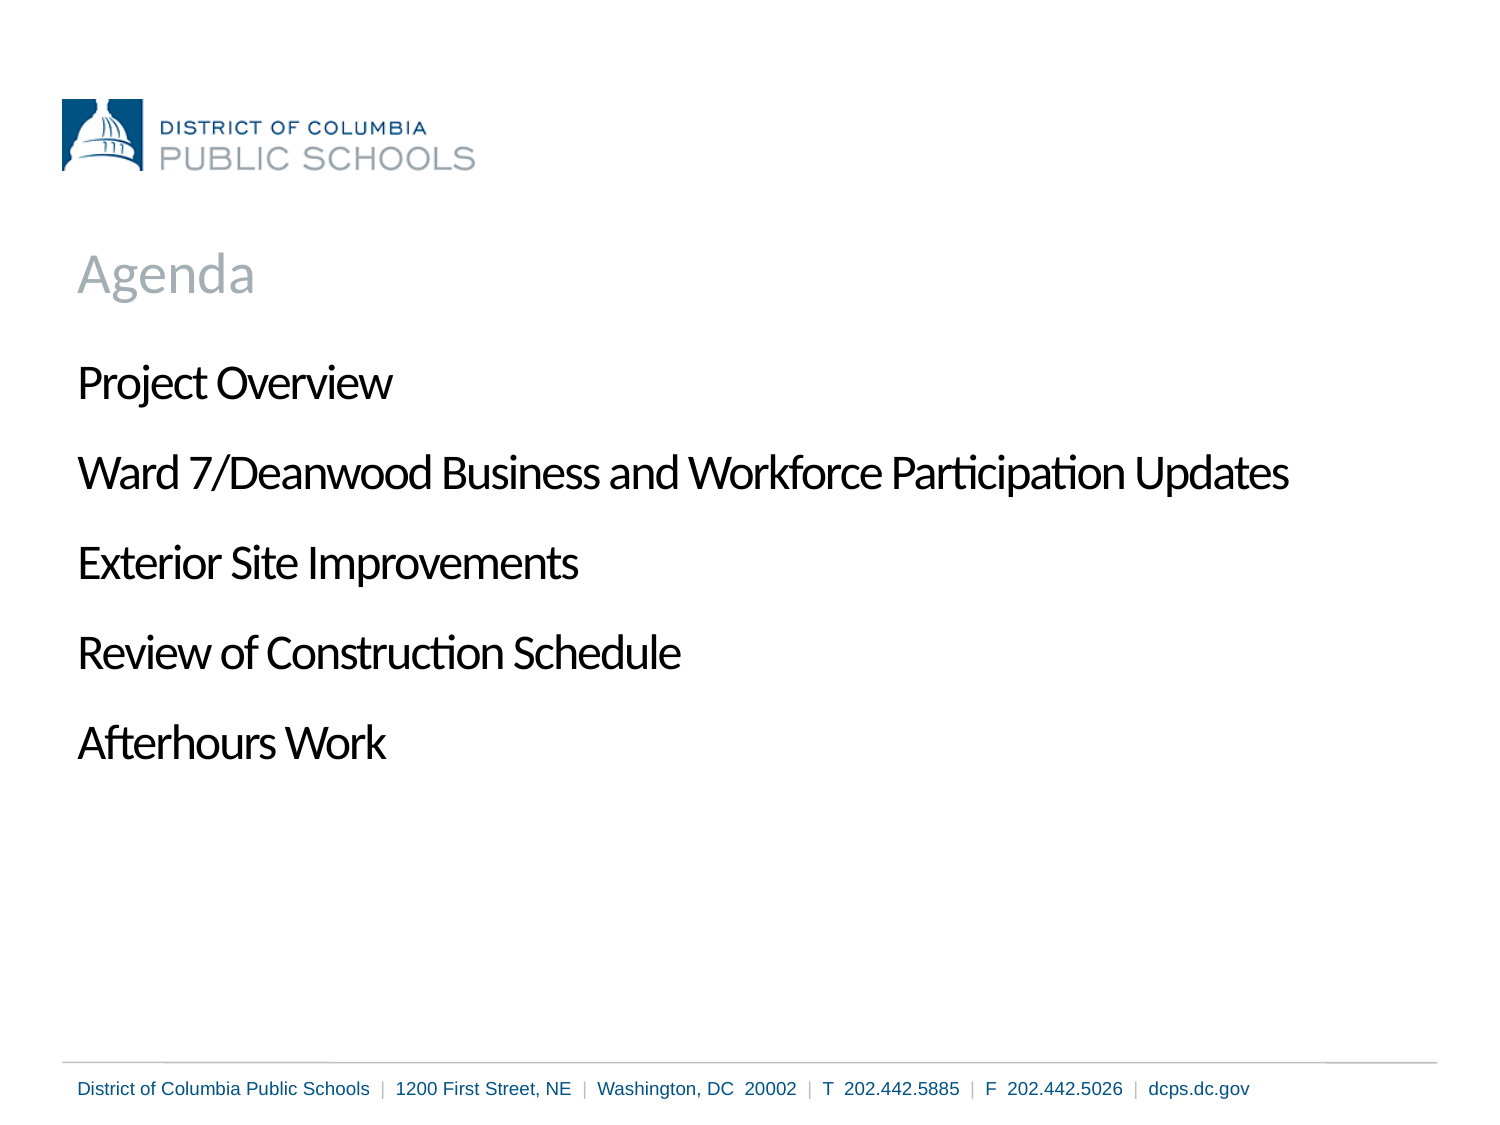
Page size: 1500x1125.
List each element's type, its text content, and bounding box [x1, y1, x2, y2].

title Project Overview Ward 7/Deanwood Business and Workforce Participation Updates Exterior Site Improvements Review of Construction Schedule Afterhours Work [62, 313, 1438, 949]
picture [62, 99, 475, 171]
list Agenda [62, 249, 1438, 313]
